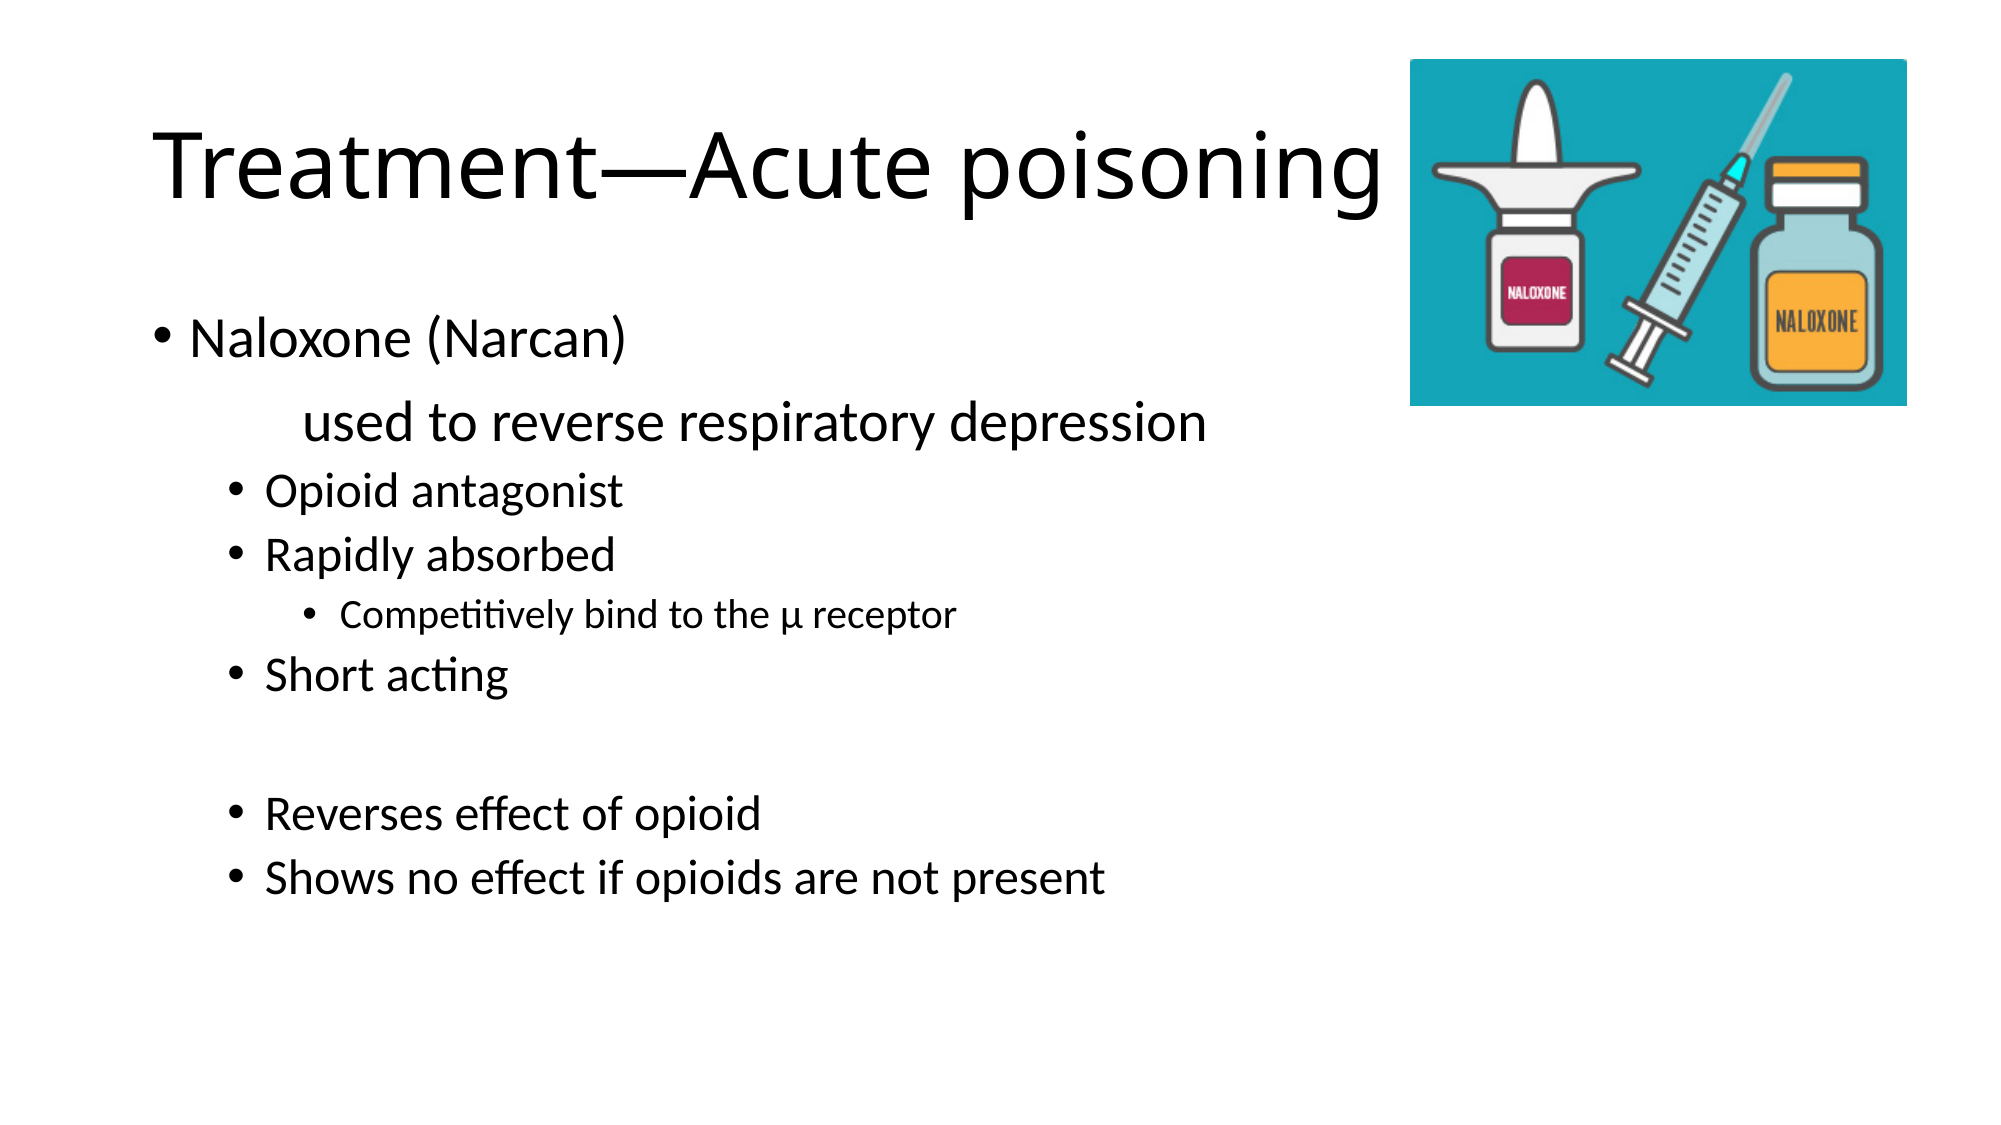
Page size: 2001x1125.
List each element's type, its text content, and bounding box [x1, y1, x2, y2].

picture [1410, 59, 1907, 406]
list Naloxone (Narcan) used to reverse respiratory depression Opioid antagonist Rapidly absorbed Competitively bind to the μ receptor Short acting Reverses effect of opioid Shows no effect if opioids are not present [137, 299, 1863, 1014]
title Treatment—Acute poisoning [137, 59, 1410, 278]
